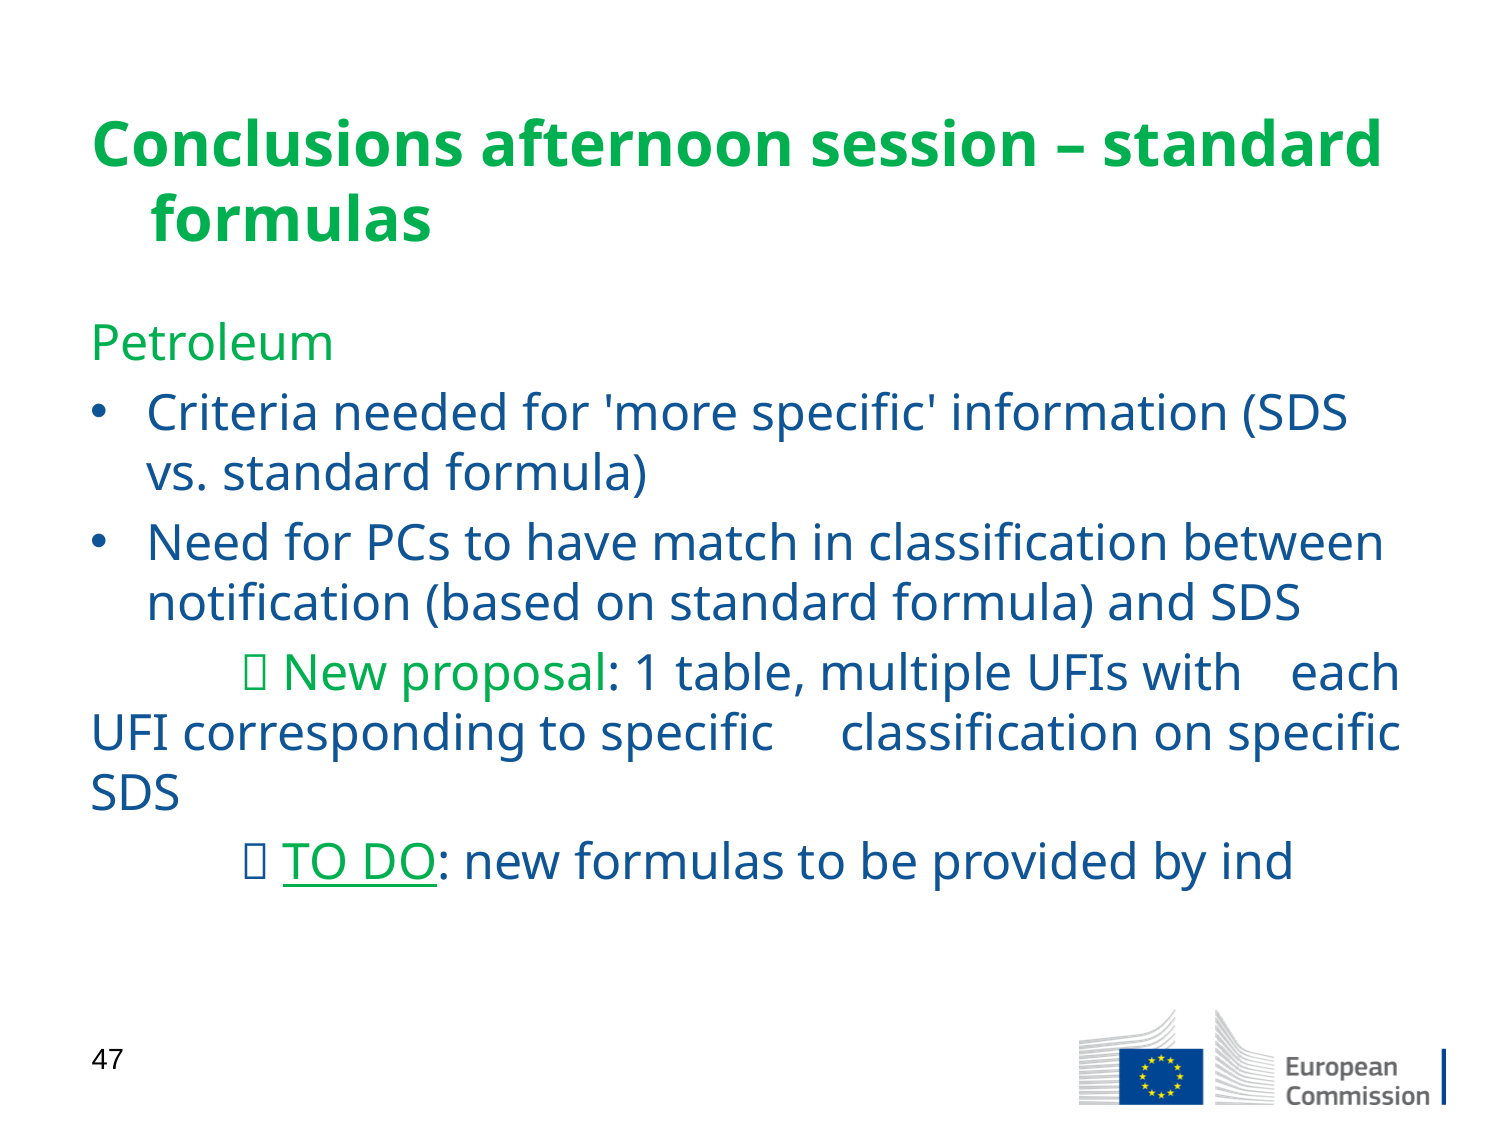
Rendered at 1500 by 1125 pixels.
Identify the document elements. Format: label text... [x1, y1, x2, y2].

slide_number 47 [76, 1032, 427, 1112]
title Conclusions afternoon session – standard formulas [76, 101, 1428, 256]
picture [1078, 1008, 1447, 1106]
list Petroleum Criteria needed for 'more specific' information (SDS vs. standard formula) Need for PCs to have match in classification between notification (based on standard formula) and SDS  New proposal: 1 table, multiple UFIs with each UFI corresponding to specific classification on specific SDS  TO DO: new formulas to be provided by ind [74, 302, 1426, 977]
